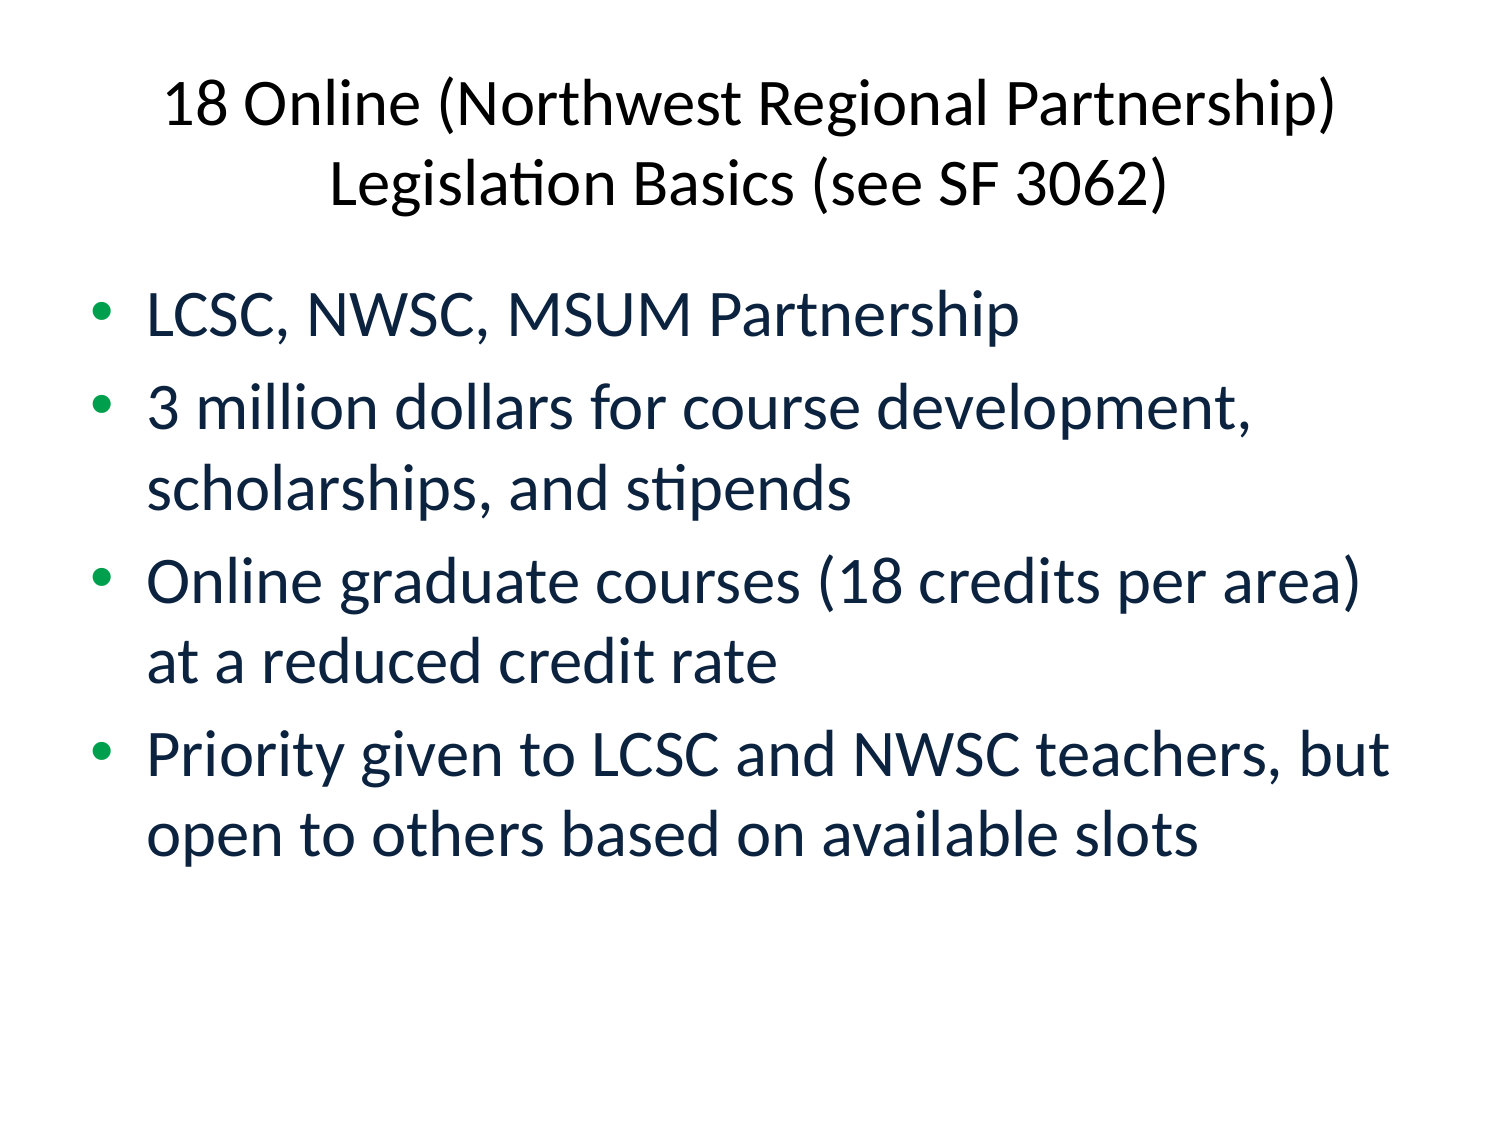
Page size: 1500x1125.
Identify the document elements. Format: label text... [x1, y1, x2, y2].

title 18 Online (Northwest Regional Partnership) Legislation Basics (see SF 3062) [75, 45, 1425, 233]
list LCSC, NWSC, MSUM Partnership 3 million dollars for course development, scholarships, and stipends Online graduate courses (18 credits per area) at a reduced credit rate Priority given to LCSC and NWSC teachers, but open to others based on available slots [75, 262, 1425, 975]
